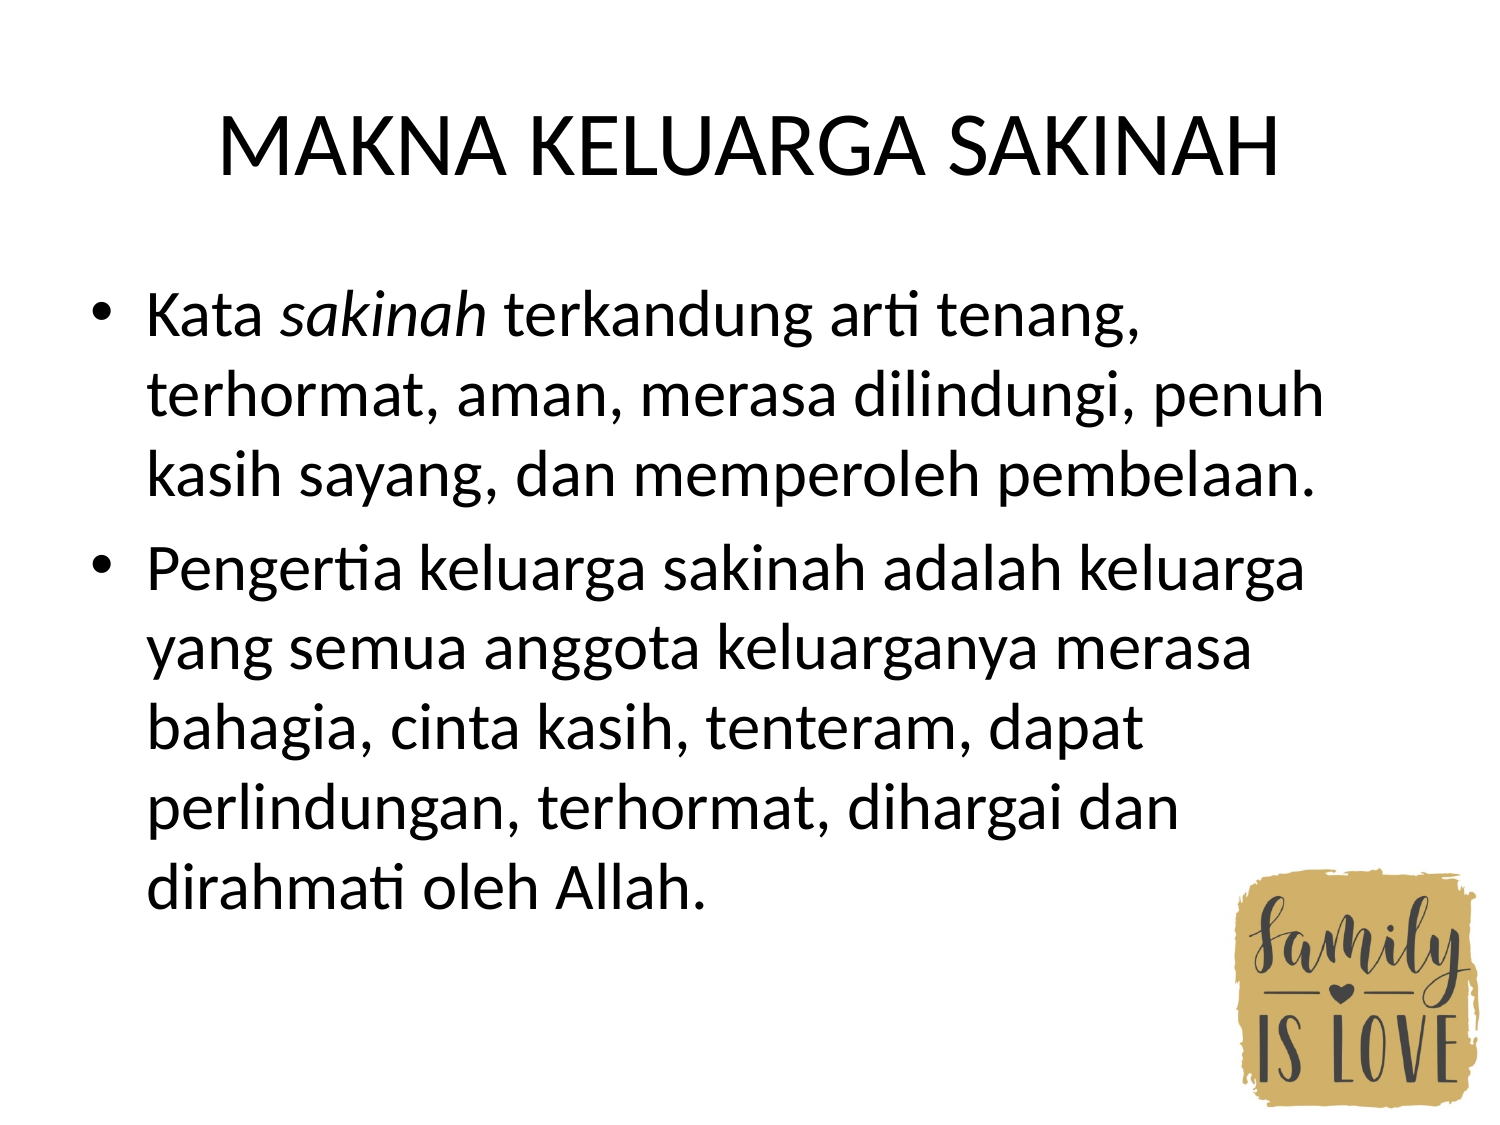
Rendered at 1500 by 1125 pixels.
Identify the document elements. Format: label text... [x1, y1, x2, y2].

title MAKNA KELUARGA SAKINAH [75, 45, 1425, 233]
list Kata sakinah terkandung arti tenang, terhormat, aman, merasa dilindungi, penuh kasih sayang, dan memperoleh pembelaan. Pengertia keluarga sakinah adalah keluarga yang semua anggota keluarganya merasa bahagia, cinta kasih, tenteram, dapat perlindungan, terhormat, dihargai dan dirahmati oleh Allah. [75, 262, 1425, 1005]
picture [1213, 845, 1499, 1125]
